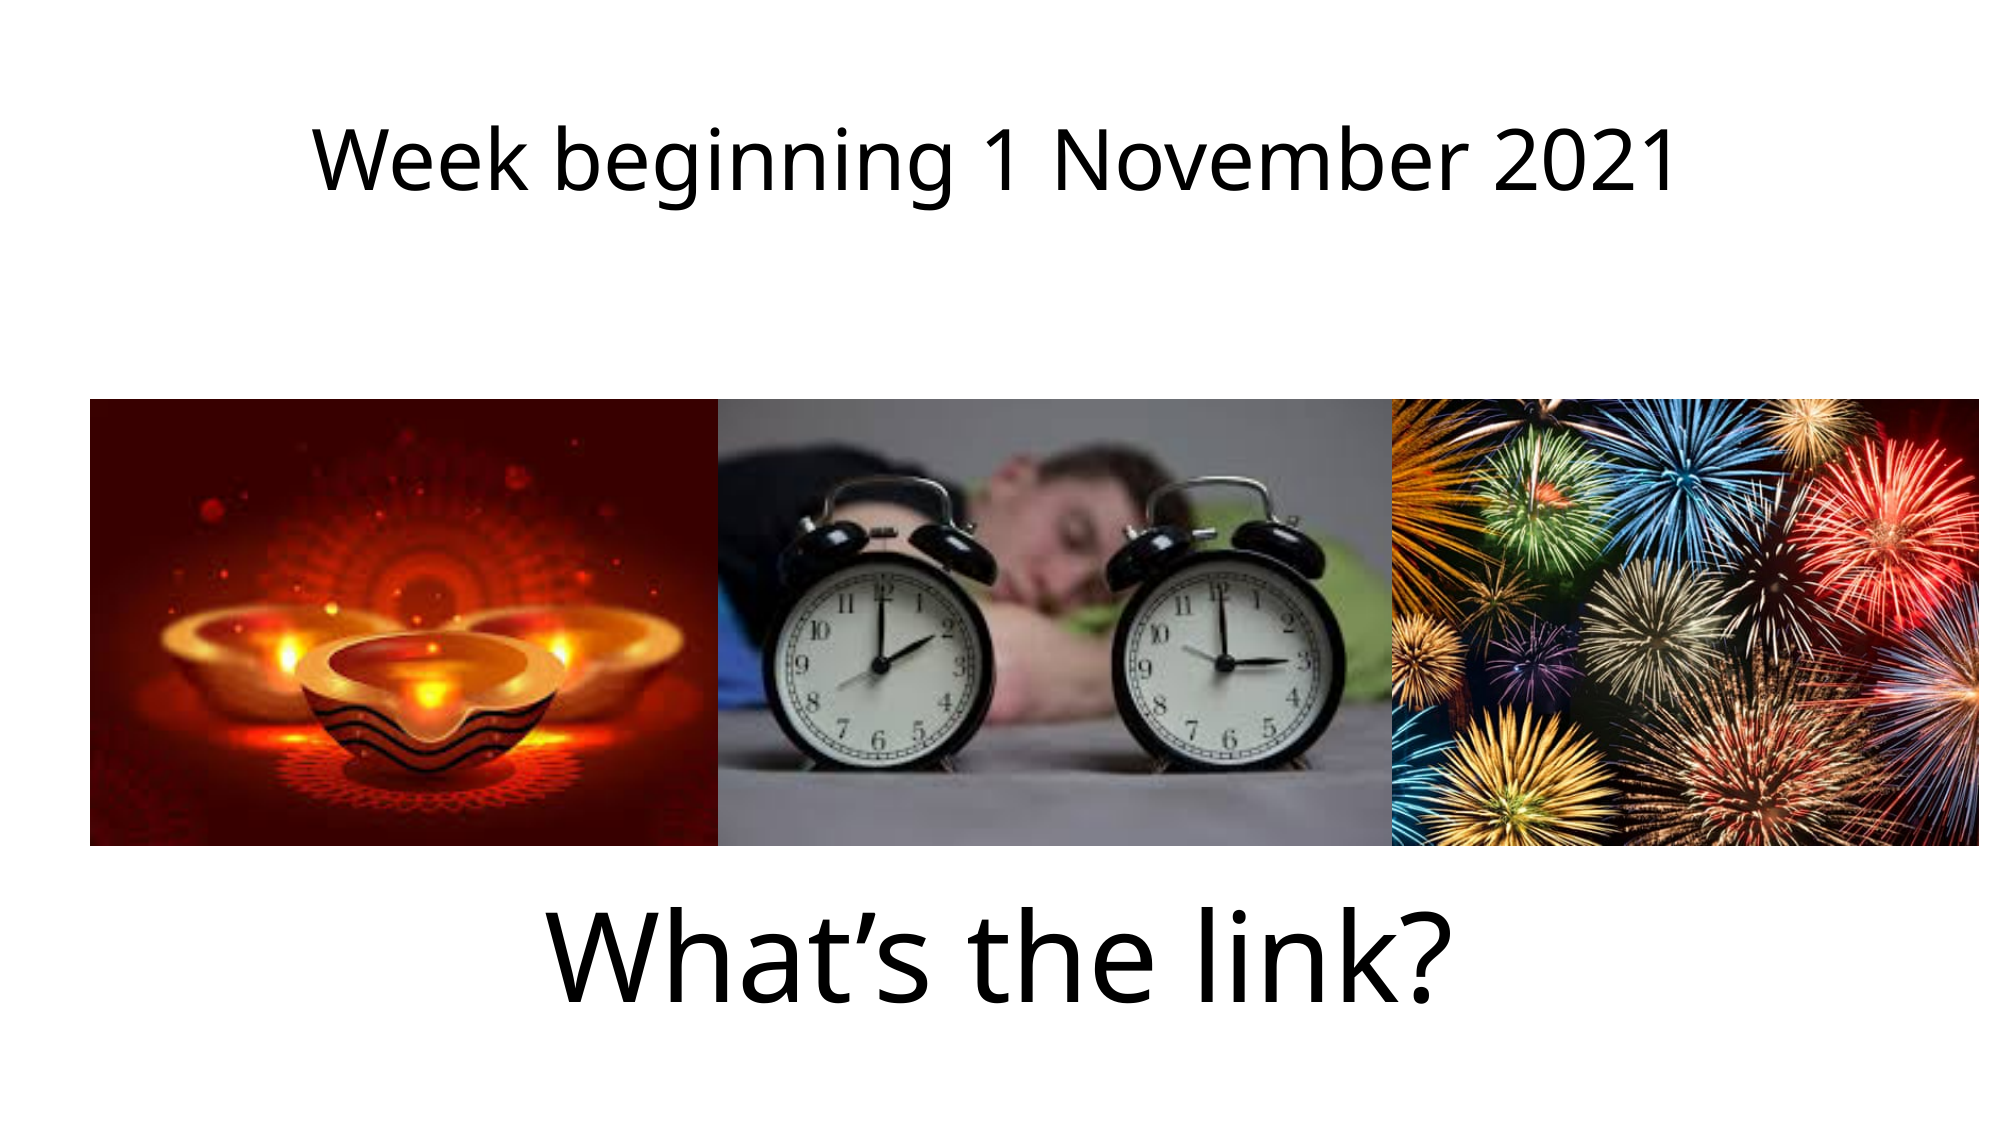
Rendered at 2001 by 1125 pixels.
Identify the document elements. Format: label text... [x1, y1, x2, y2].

title What’s the link? [249, 873, 1750, 1038]
text_box Week beginning 1 November 2021 [249, 52, 1750, 217]
picture [89, 399, 1979, 846]
